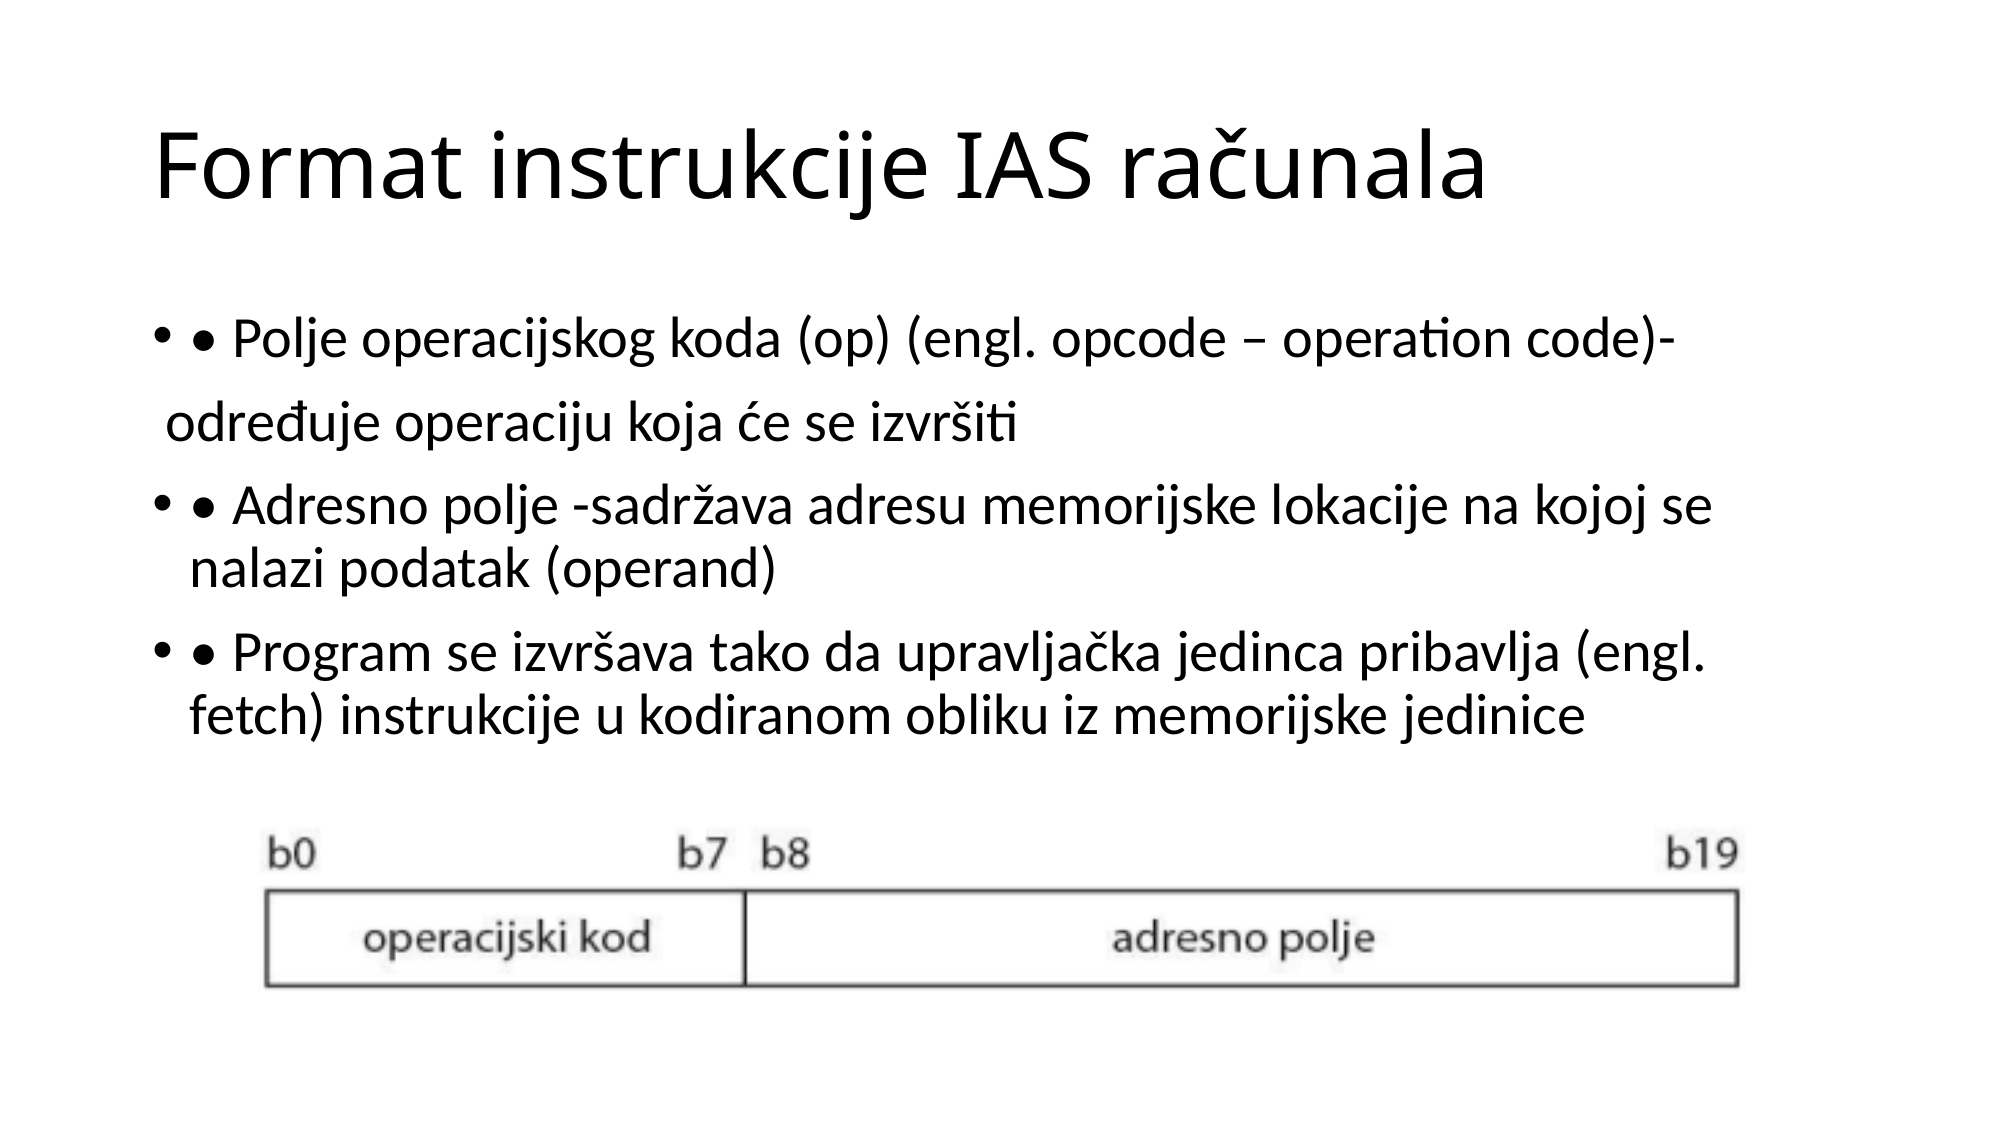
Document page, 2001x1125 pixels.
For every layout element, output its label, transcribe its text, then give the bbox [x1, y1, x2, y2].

title Format instrukcije IAS računala [137, 59, 1863, 278]
list • Polje operacijskog koda (op) (engl. opcode – operation code)- određuje operaciju koja će se izvršiti • Adresno polje -sadržava adresu memorijske lokacije na kojoj se nalazi podatak (operand) • Program se izvršava tako da upravljačka jedinca pribavlja (engl. fetch) instrukcije u kodiranom obliku iz memorijske jedinice [137, 299, 1863, 1014]
picture [186, 778, 1814, 1066]
